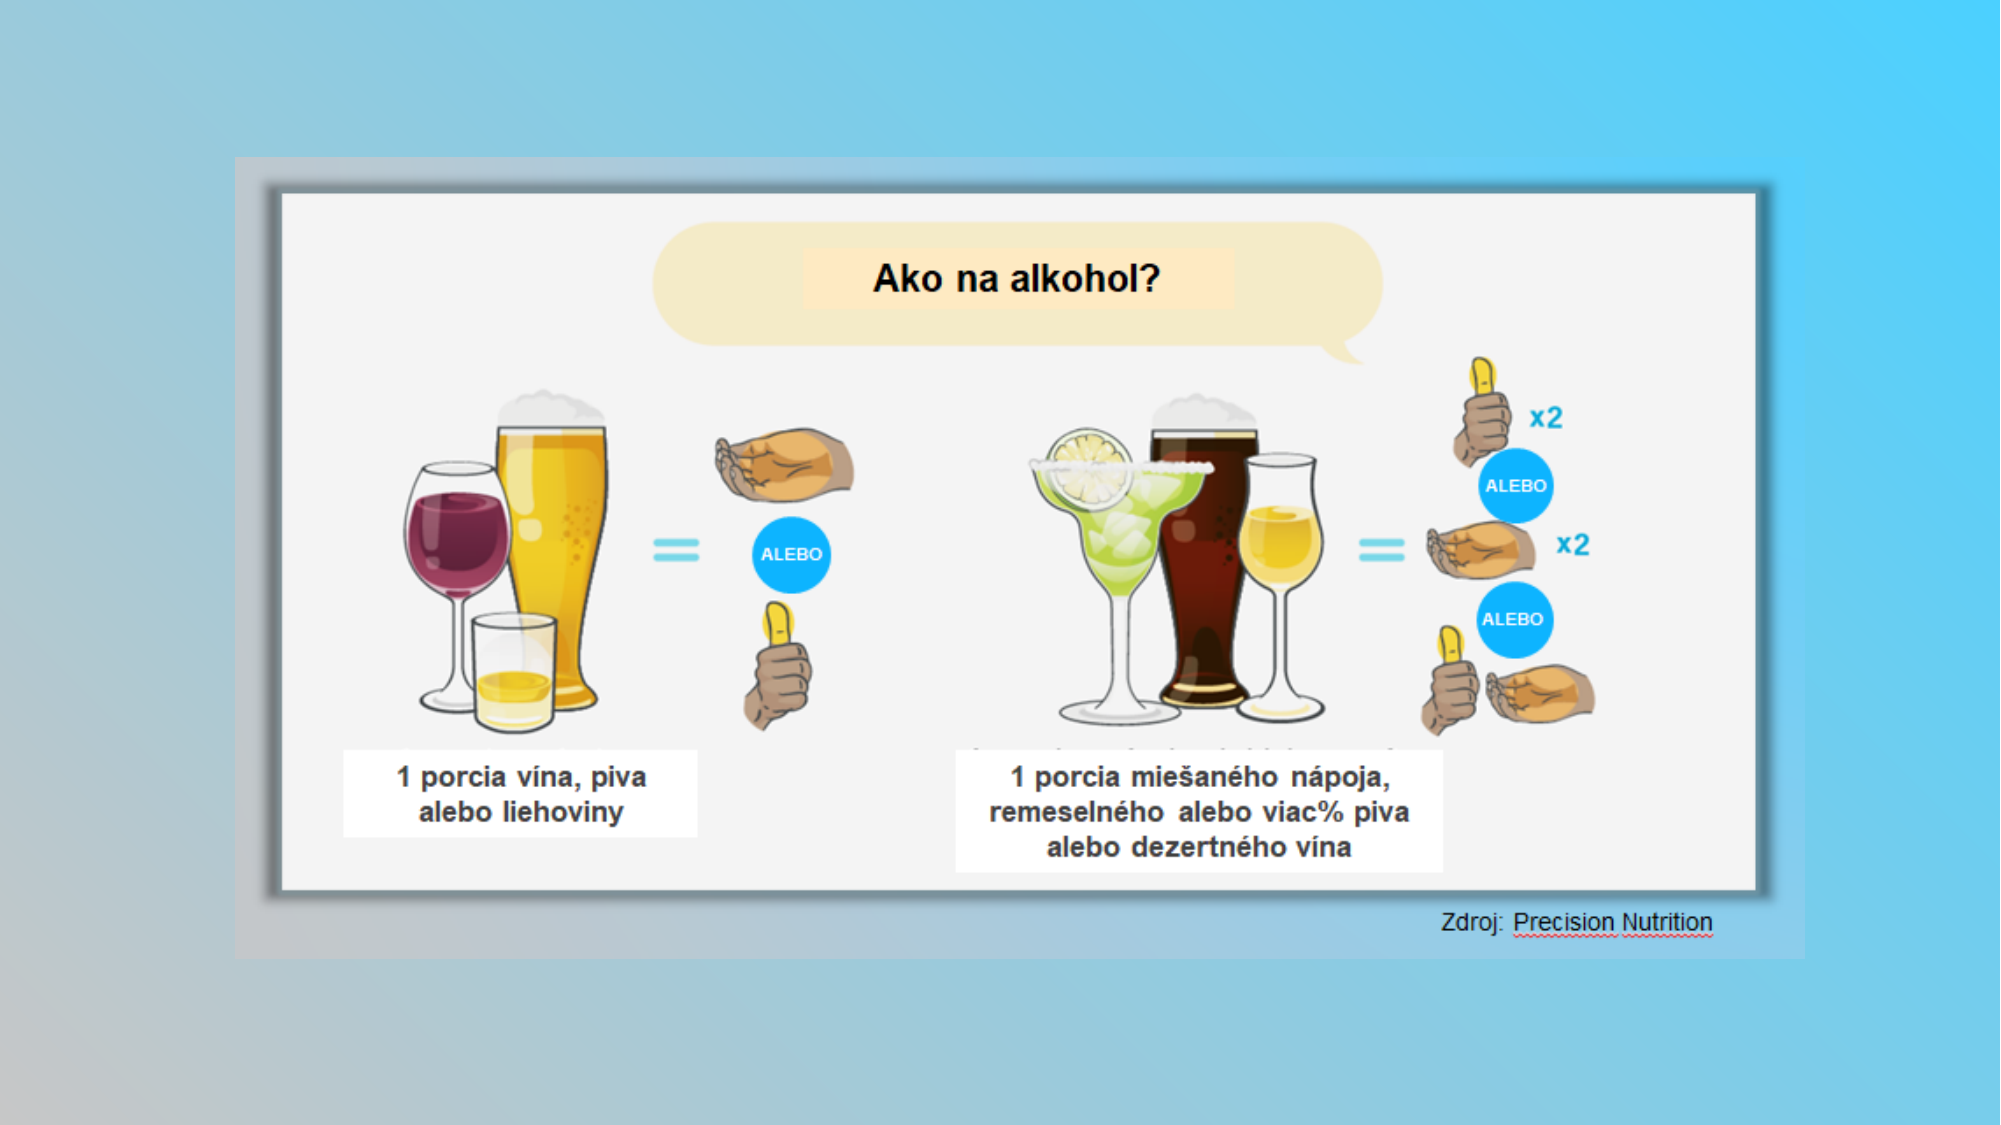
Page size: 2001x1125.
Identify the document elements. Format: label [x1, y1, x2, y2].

picture [235, 157, 1805, 959]
